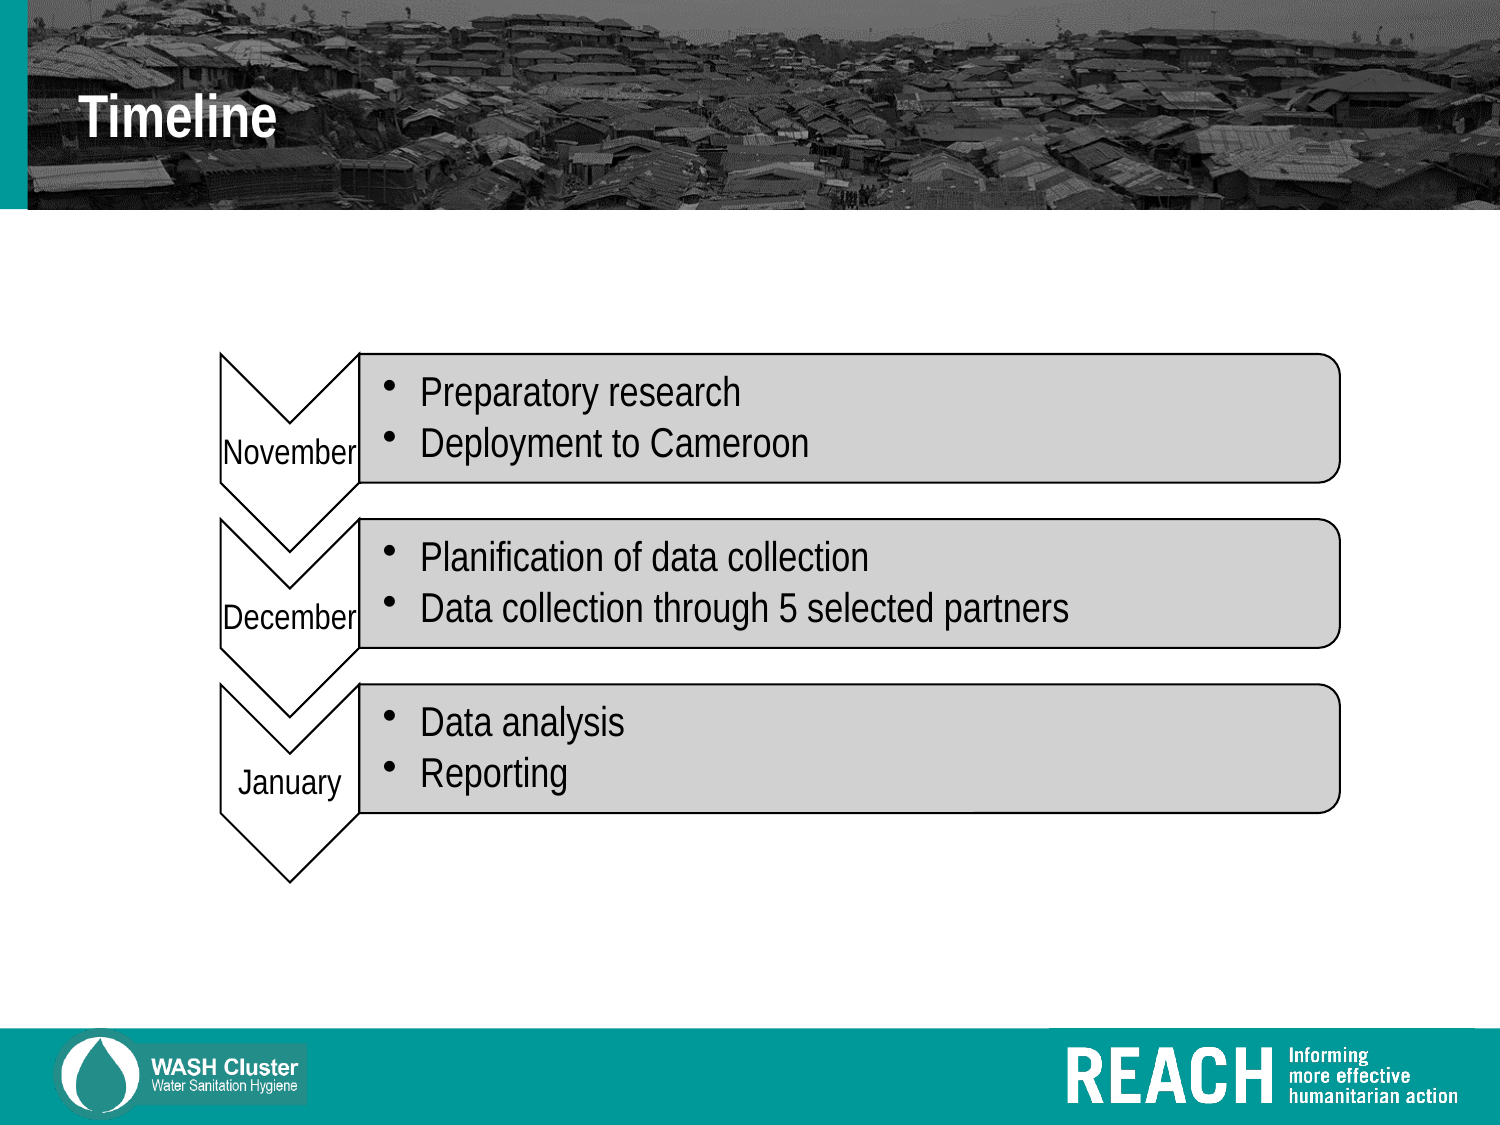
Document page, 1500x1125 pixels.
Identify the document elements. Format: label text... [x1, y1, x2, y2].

picture [1048, 1028, 1476, 1122]
title Timeline [63, 43, 1391, 163]
picture [27, 0, 1500, 210]
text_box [220, 353, 1340, 883]
picture [53, 1028, 307, 1120]
